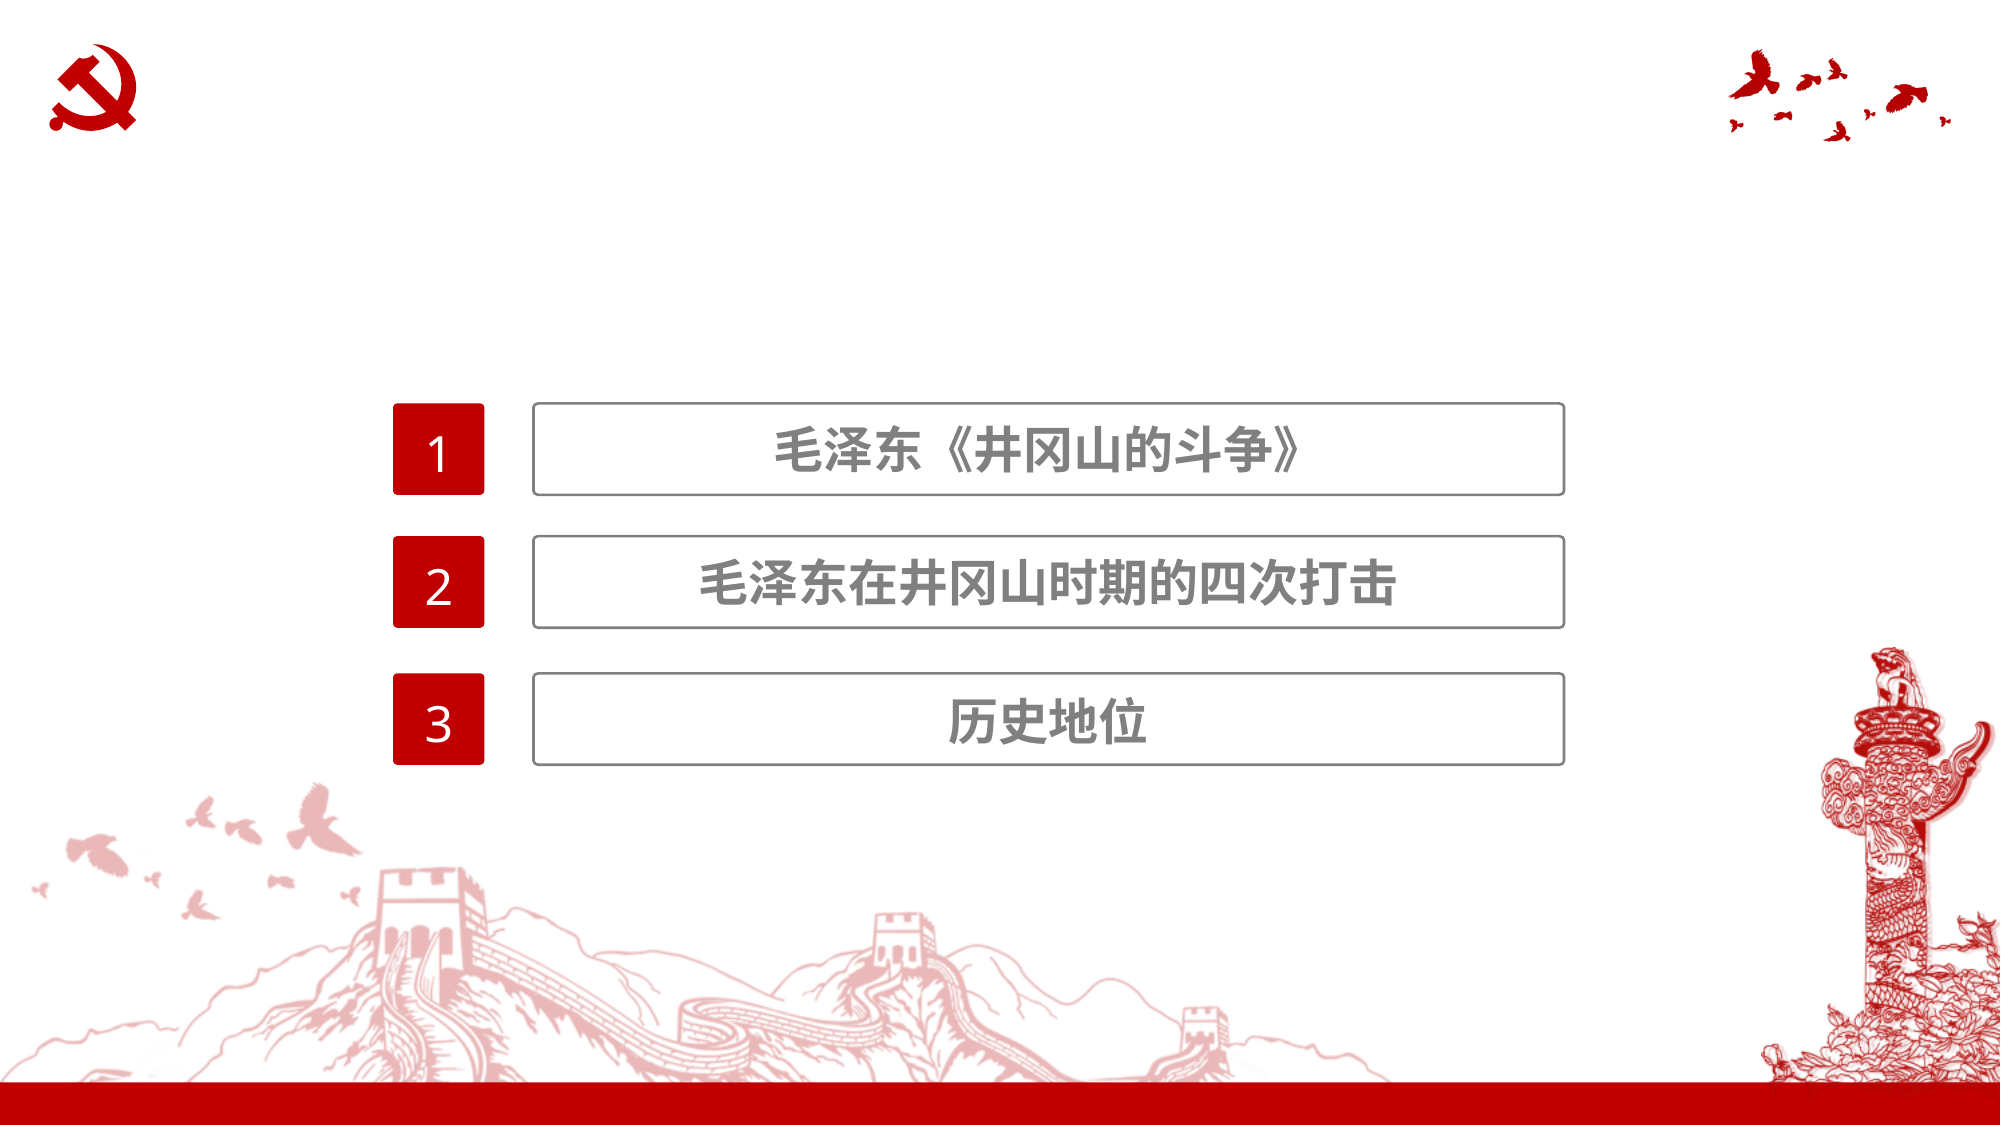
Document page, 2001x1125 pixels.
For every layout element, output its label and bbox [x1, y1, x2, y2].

text_box [533, 536, 1564, 628]
text_box [392, 536, 485, 628]
picture [0, 0, 2001, 1125]
text_box [0, 1082, 2000, 1125]
text_box [533, 403, 1564, 495]
text_box [392, 673, 485, 765]
text_box [49, 44, 137, 131]
text_box [533, 673, 1564, 765]
text_box [392, 403, 485, 495]
